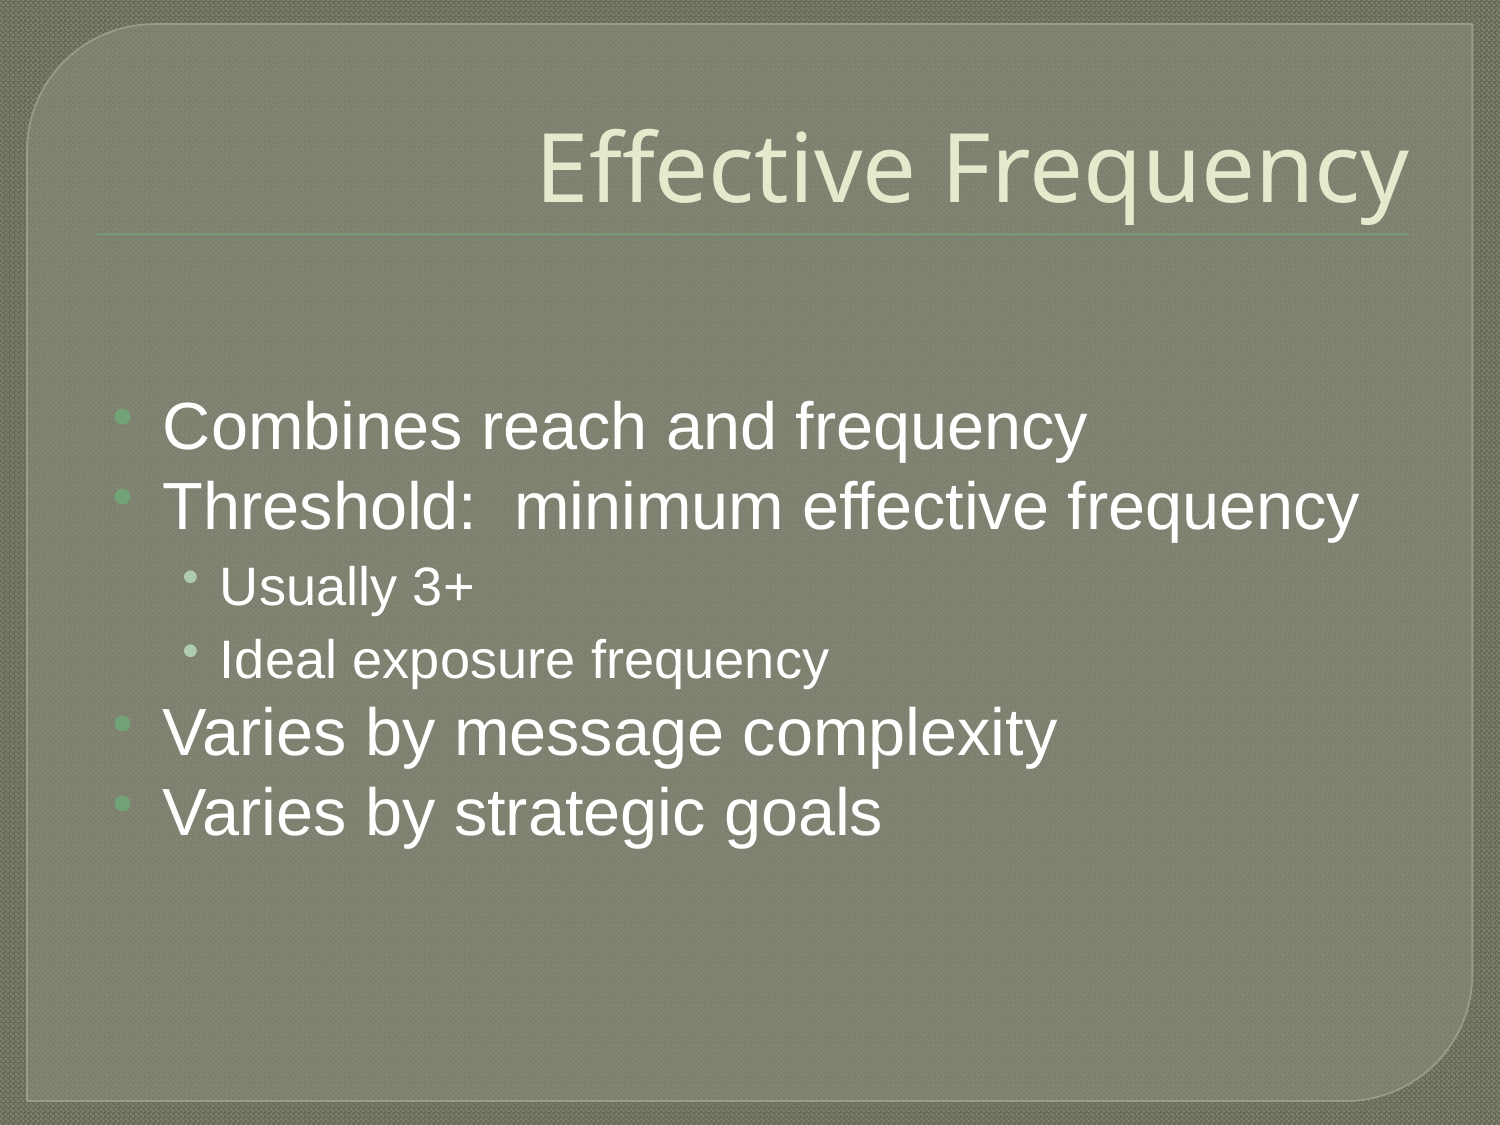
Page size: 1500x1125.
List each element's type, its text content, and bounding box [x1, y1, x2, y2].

picture [0, 0, 1500, 1125]
list Combines reach and frequency Threshold: minimum effective frequency Usually 3+ Ideal exposure frequency Varies by message complexity Varies by strategic goals [99, 375, 1388, 1050]
title Effective Frequency [75, 41, 1425, 230]
